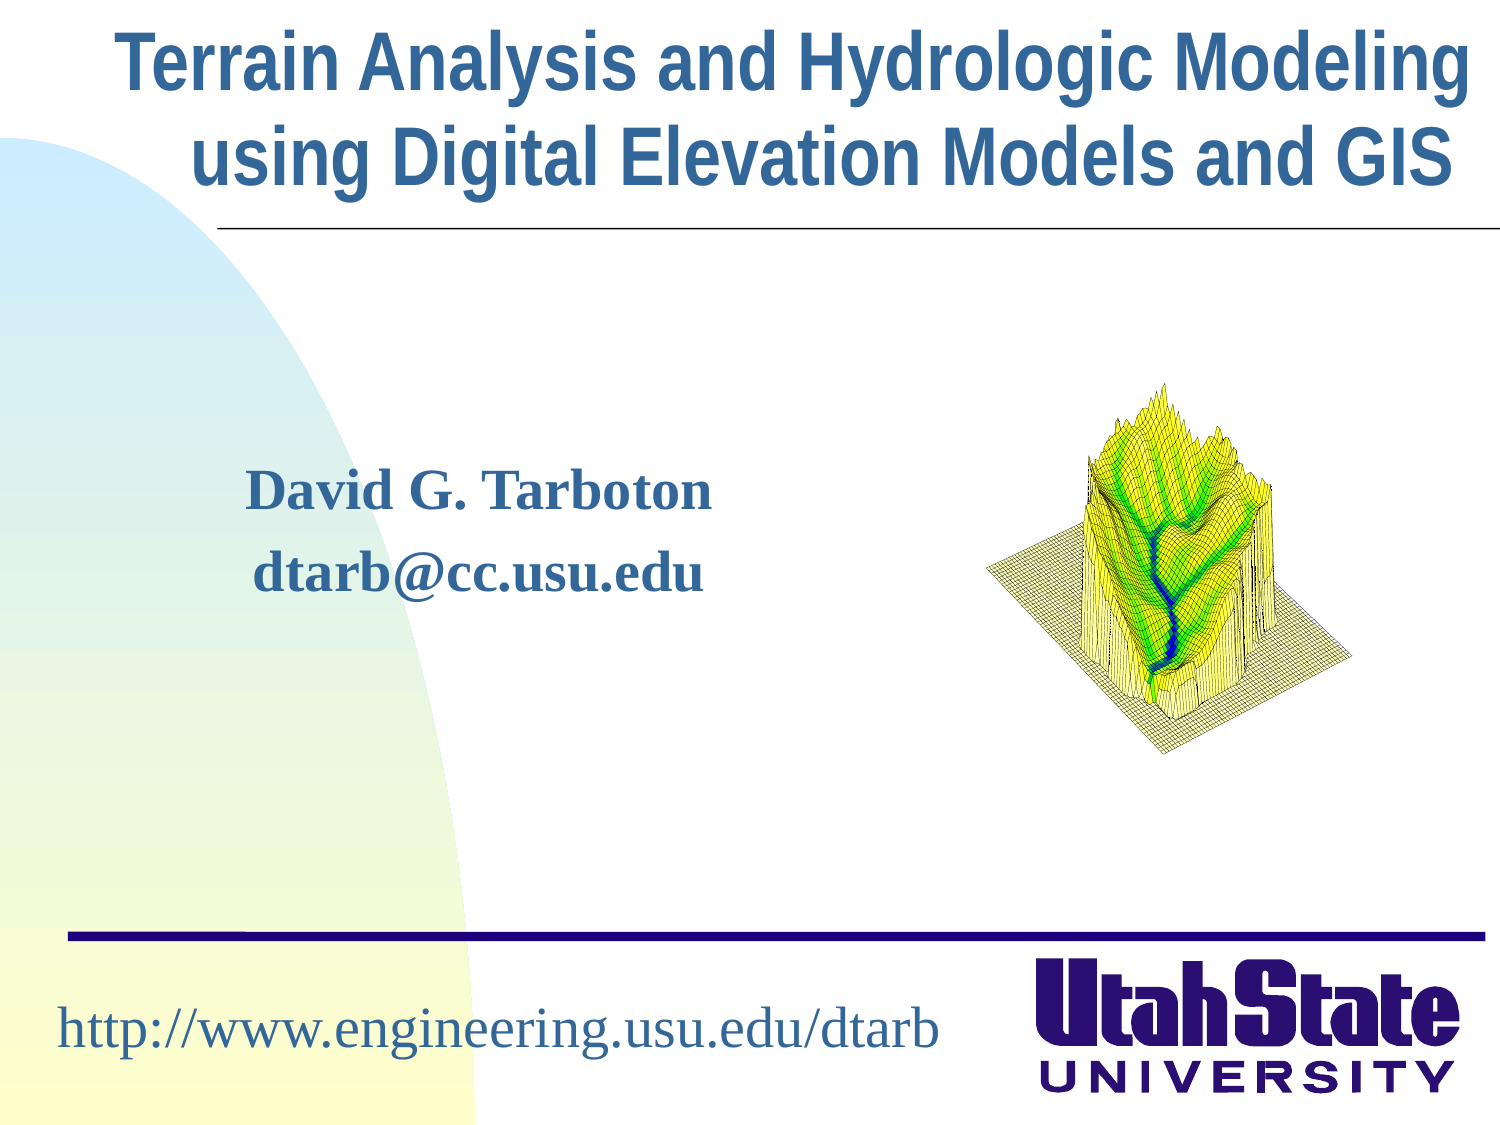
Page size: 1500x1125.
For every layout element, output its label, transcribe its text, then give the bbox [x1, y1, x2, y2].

title Terrain Analysis and Hydrologic Modeling using Digital Elevation Models and GIS [62, 32, 1490, 212]
text_box http://www.engineering.usu.edu/dtarb [43, 981, 956, 1067]
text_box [910, 243, 1428, 848]
picture [1034, 956, 1462, 1096]
text_box [0, 137, 475, 1125]
subtitle David G. Tarboton dtarb@cc.usu.edu [105, 443, 854, 751]
